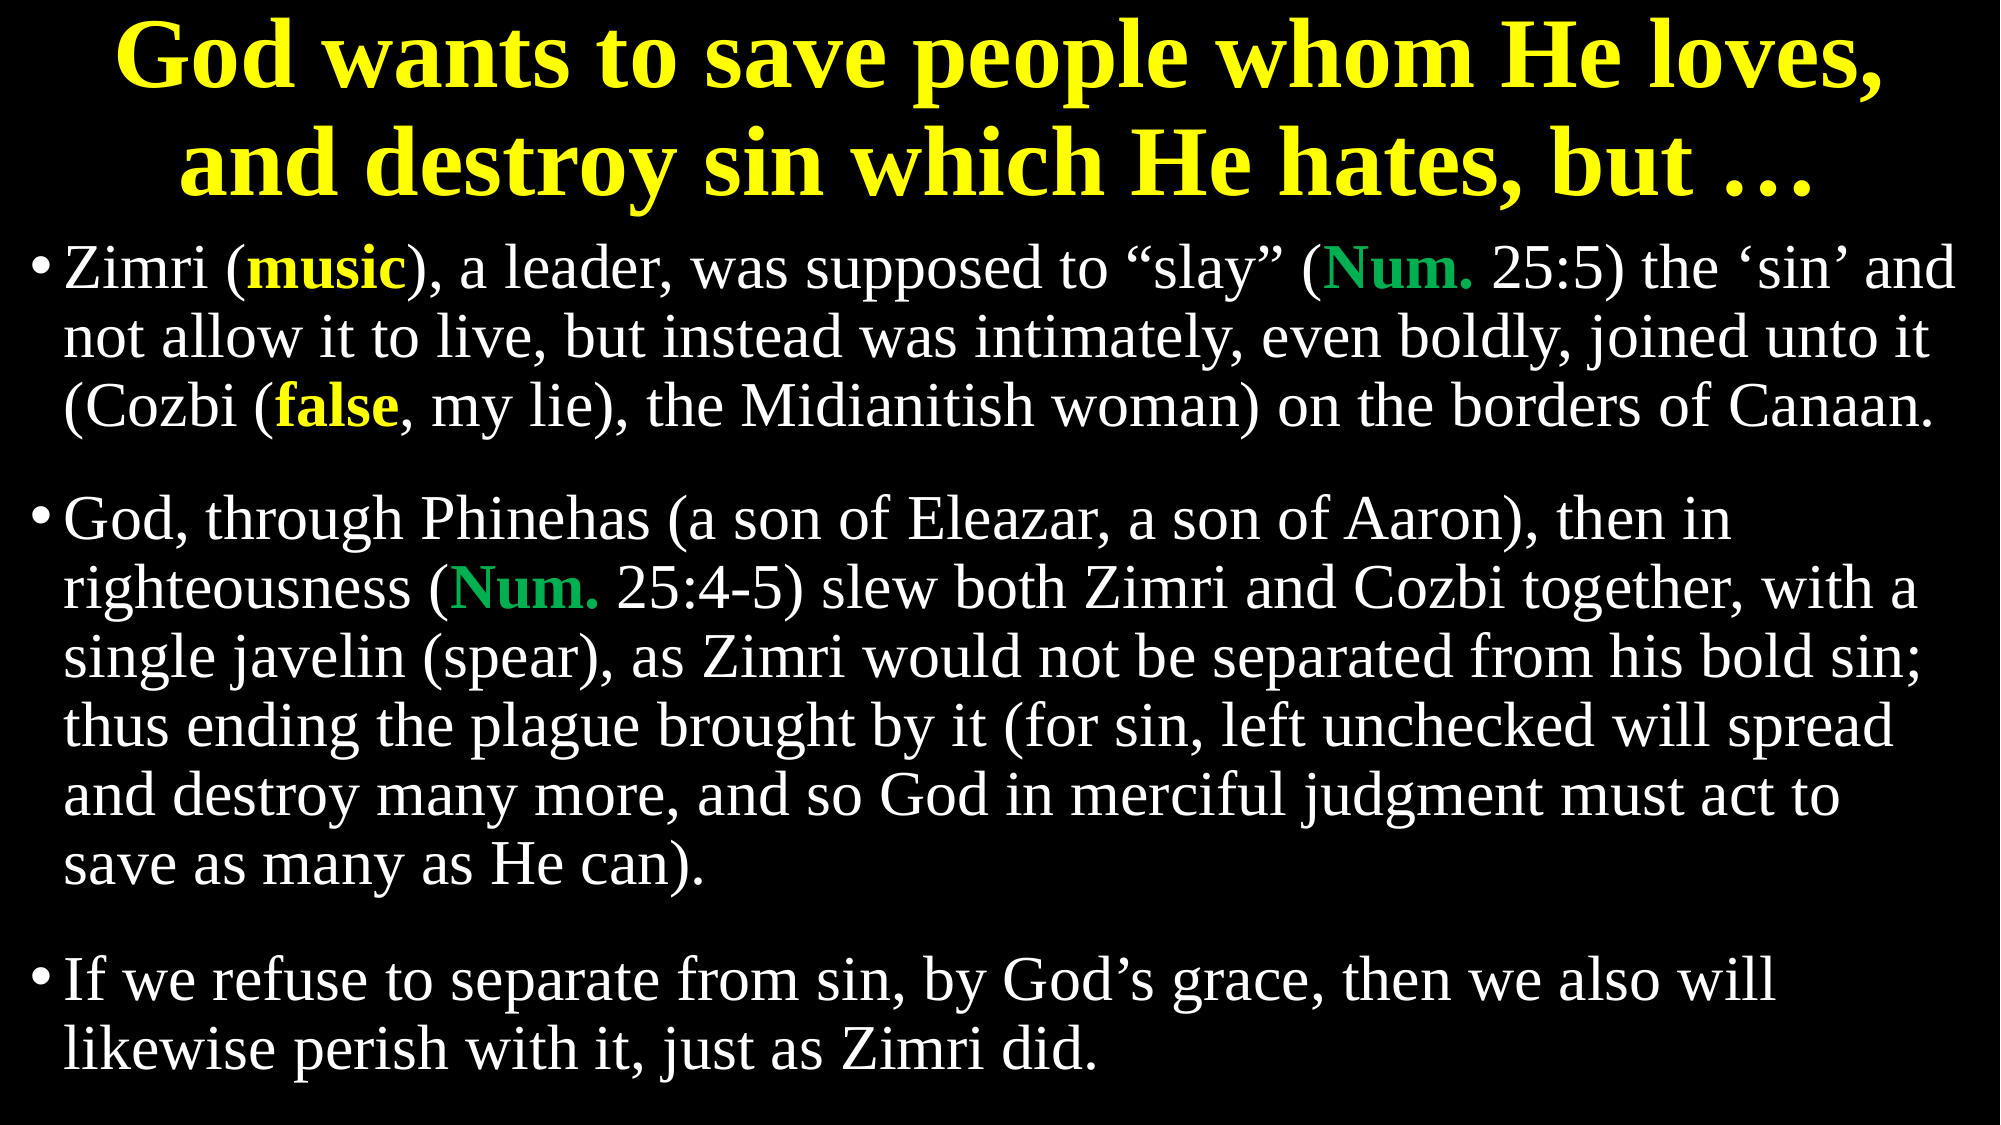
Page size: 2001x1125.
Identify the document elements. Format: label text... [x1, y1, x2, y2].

list Zimri (music), a leader, was supposed to “slay” (Num. 25:5) the ‘sin’ and not allow it to live, but instead was intimately, even boldly, joined unto it (Cozbi (false, my lie), the Midianitish woman) on the borders of Canaan. God, through Phinehas (a son of Eleazar, a son of Aaron), then in righteousness (Num. 25:4-5) slew both Zimri and Cozbi together, with a single javelin (spear), as Zimri would not be separated from his bold sin; thus ending the plague brought by it (for sin, left unchecked will spread and destroy many more, and so God in merciful judgment must act to save as many as He can). If we refuse to separate from sin, by God’s grace, then we also will likewise perish with it, just as Zimri did. [14, 217, 1984, 1099]
title God wants to save people whom He loves, and destroy sin which He hates, but … [16, 0, 1982, 217]
